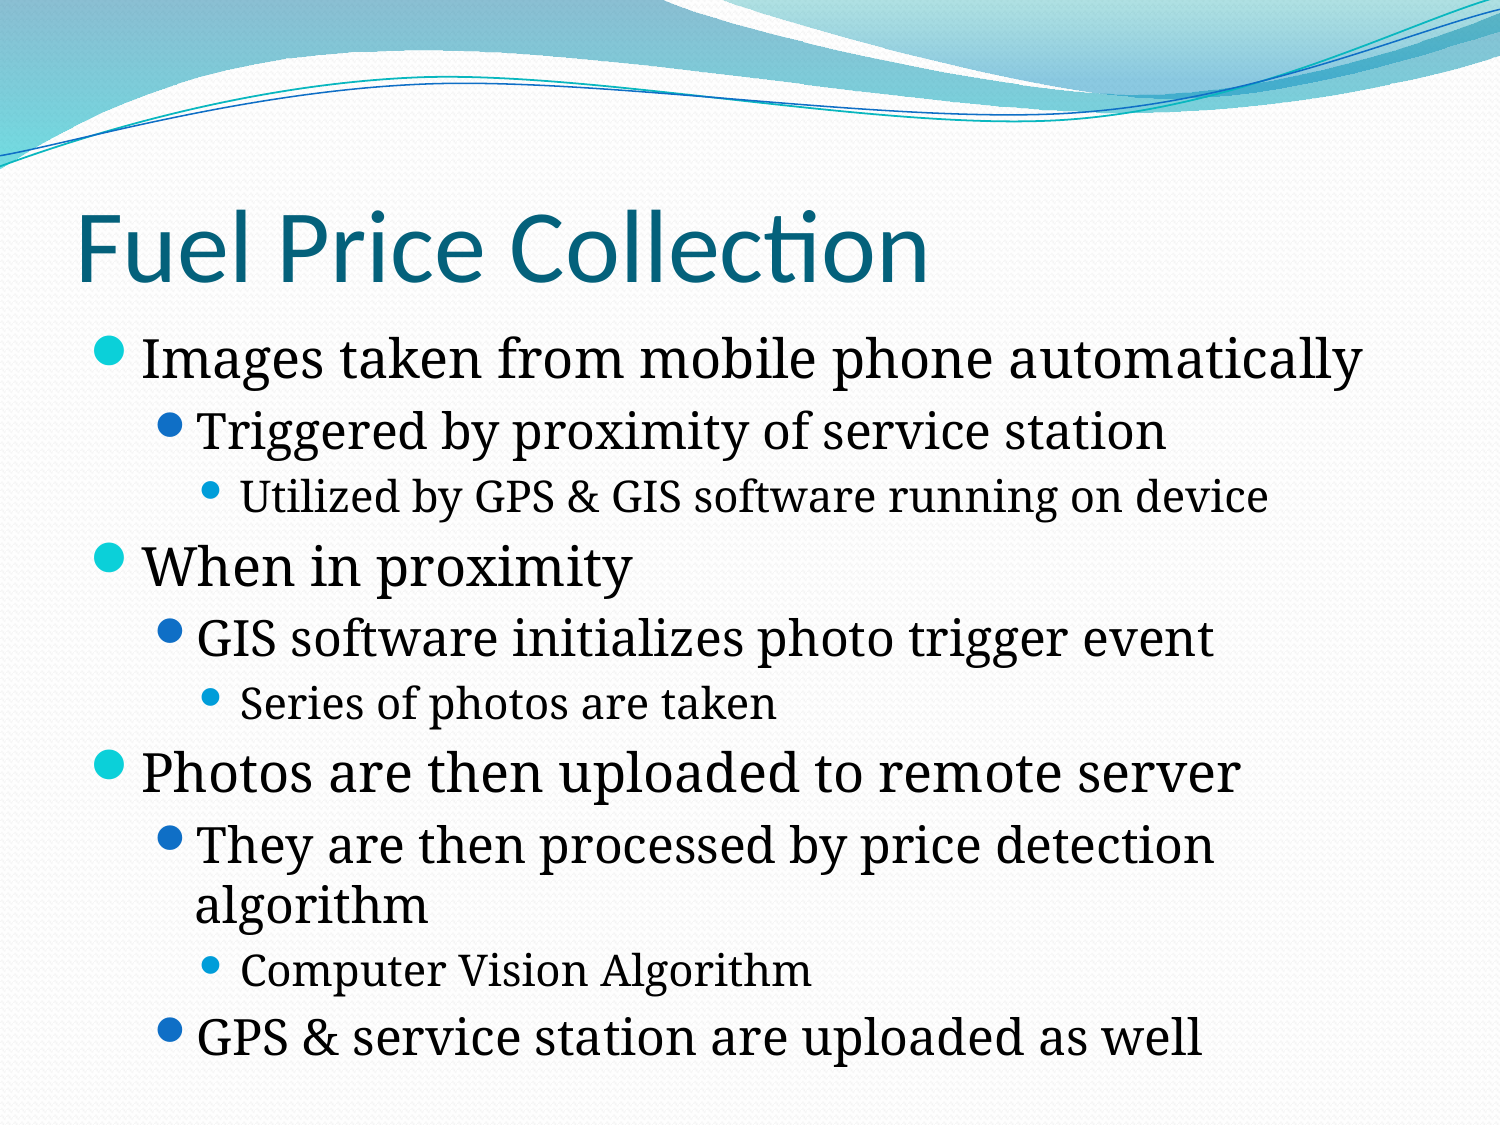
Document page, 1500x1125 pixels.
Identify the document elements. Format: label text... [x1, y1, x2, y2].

list Images taken from mobile phone automatically Triggered by proximity of service station Utilized by GPS & GIS software running on device When in proximity GIS software initializes photo trigger event Series of photos are taken Photos are then uploaded to remote server They are then processed by price detection algorithm Computer Vision Algorithm GPS & service station are uploaded as well [75, 317, 1425, 1038]
title Fuel Price Collection [75, 115, 1425, 303]
